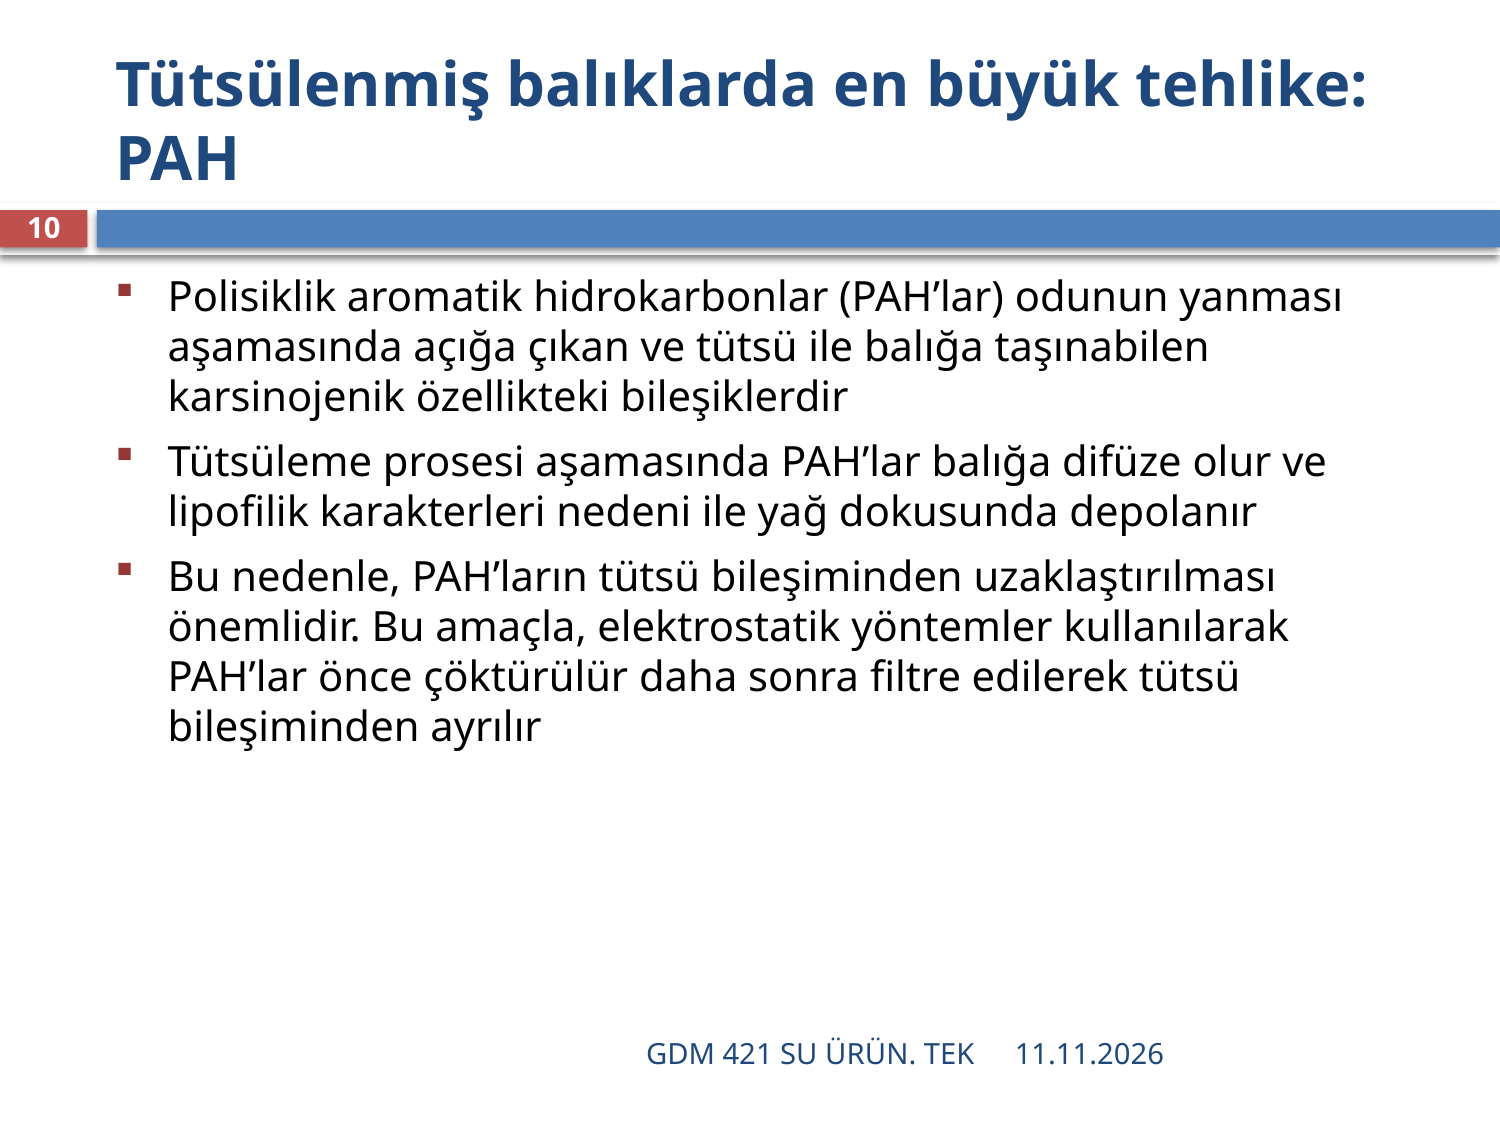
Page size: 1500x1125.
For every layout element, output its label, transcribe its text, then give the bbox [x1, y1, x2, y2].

slide_number 10 [0, 208, 88, 249]
footer GDM 421 SU ÜRÜN. TEK [99, 1024, 990, 1085]
list Polisiklik aromatik hidrokarbonlar (PAH’lar) odunun yanması aşamasında açığa çıkan ve tütsü ile balığa taşınabilen karsinojenik özellikteki bileşiklerdir Tütsüleme prosesi aşamasında PAH’lar balığa difüze olur ve lipofilik karakterleri nedeni ile yağ dokusunda depolanır Bu nedenle, PAH’ların tütsü bileşiminden uzaklaştırılması önemlidir. Bu amaçla, elektrostatik yöntemler kullanılarak PAH’lar önce çöktürülür daha sonra filtre edilerek tütsü bileşiminden ayrılır [100, 262, 1438, 1000]
title Tütsülenmiş balıklarda en büyük tehlike: PAH [100, 37, 1438, 200]
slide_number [999, 1025, 1438, 1085]
